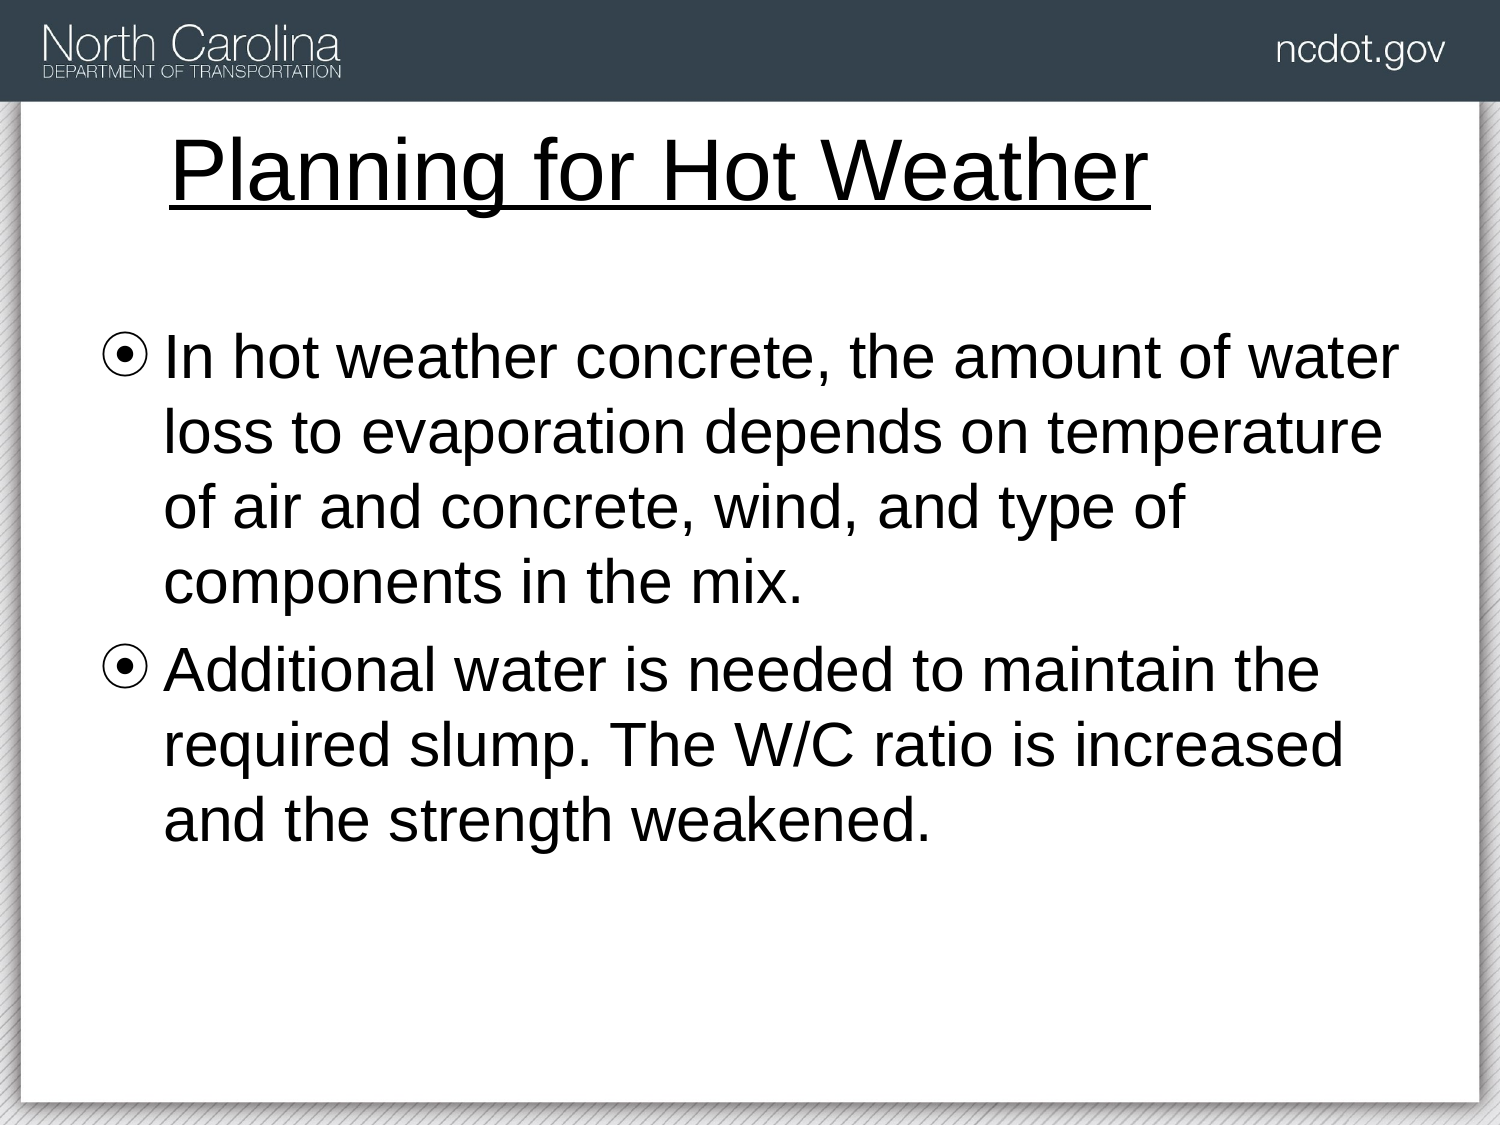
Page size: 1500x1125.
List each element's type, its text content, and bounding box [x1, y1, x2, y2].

list In hot weather concrete, the amount of water loss to evaporation depends on temperature of air and concrete, wind, and type of components in the mix. Additional water is needed to maintain the required slump. The W/C ratio is increased and the strength weakened. [75, 308, 1425, 1059]
title Planning for Hot Weather [75, 75, 1425, 257]
picture [0, 0, 1500, 1125]
